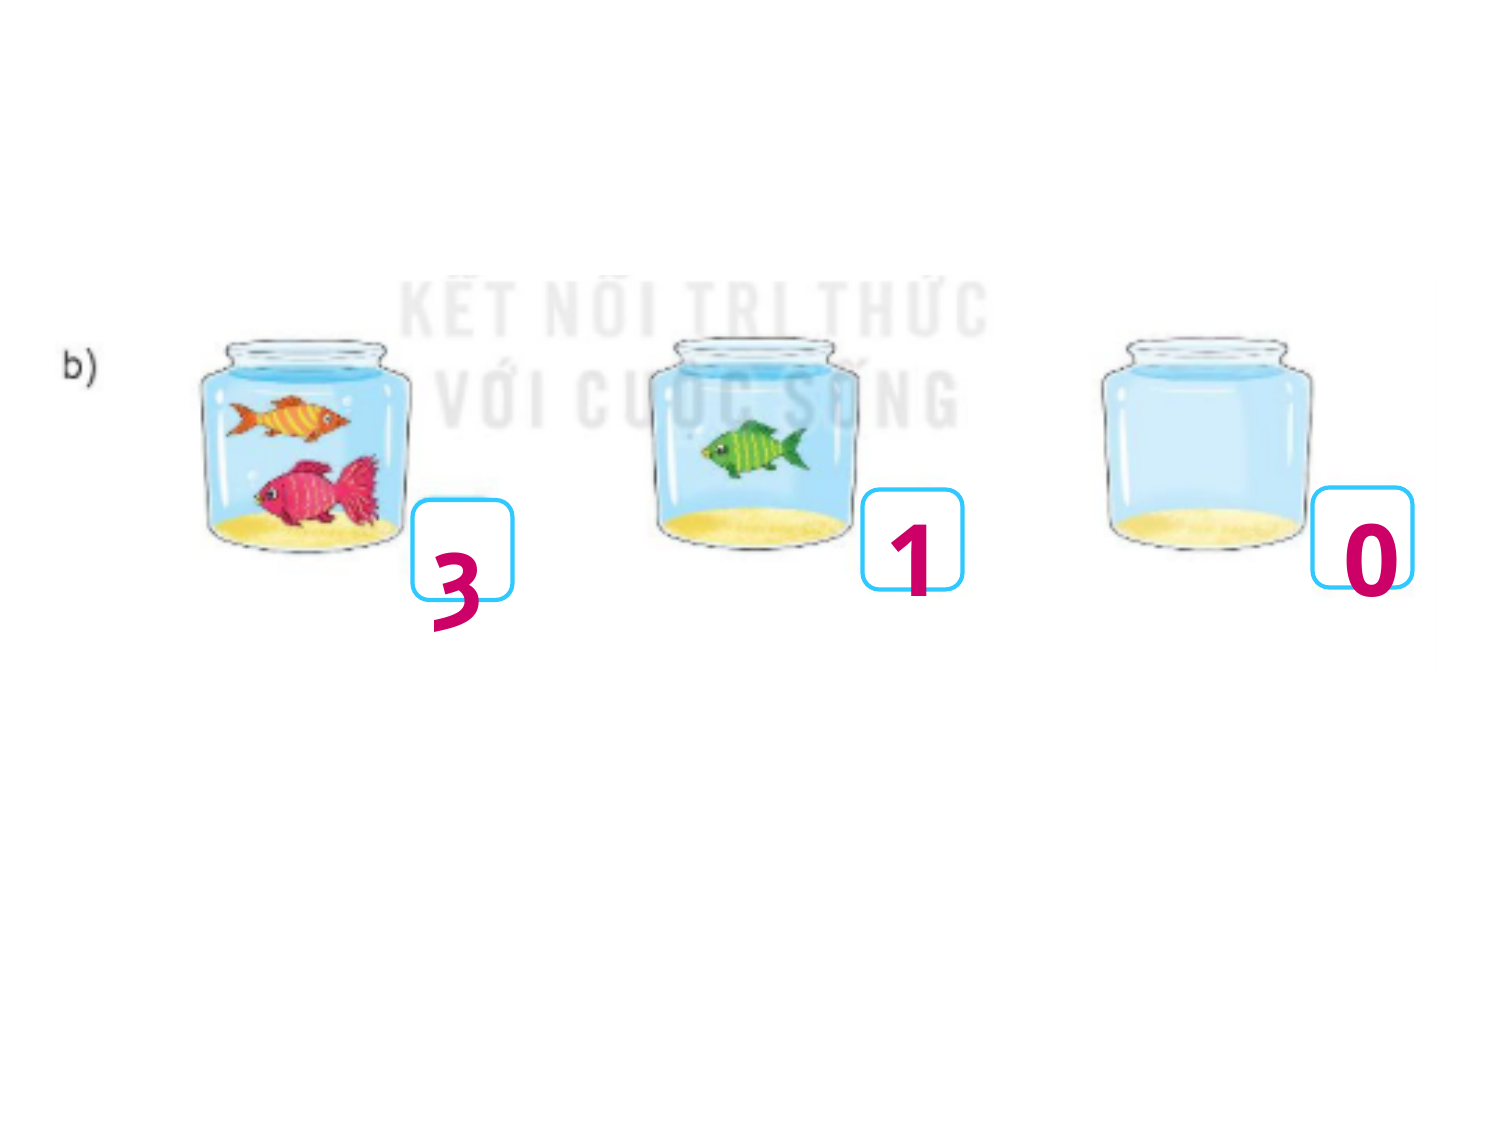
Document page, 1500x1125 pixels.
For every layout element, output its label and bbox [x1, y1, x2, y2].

picture [54, 274, 1438, 676]
